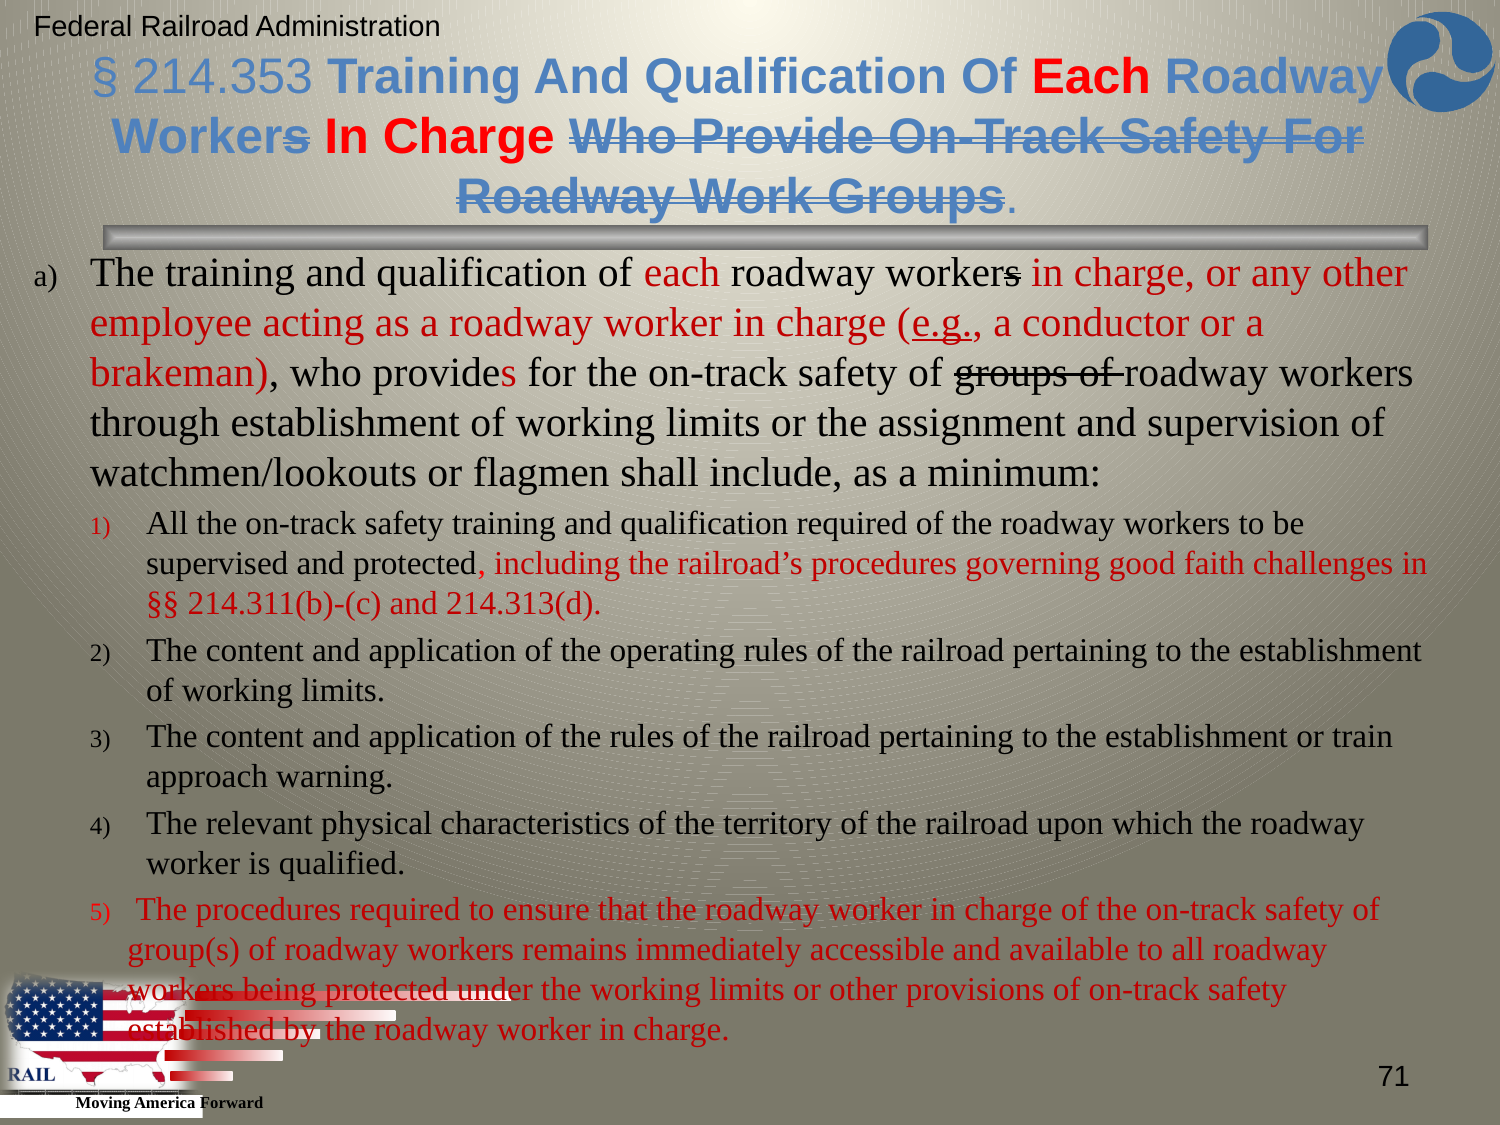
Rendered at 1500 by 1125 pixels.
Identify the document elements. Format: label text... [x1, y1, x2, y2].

text_box § 214.353 Training And Qualification Of Each Roadway Workers In Charge Who Provide On-Track Safety For Roadway Work Groups. [37, 62, 1438, 275]
slide_number 71 [1299, 1024, 1426, 1101]
text_box [103, 224, 1429, 250]
list The training and qualification of each roadway workers in charge, or any other employee acting as a roadway worker in charge (e.g., a conductor or a brakeman), who provides for the on-track safety of groups of roadway workers through establishment of working limits or the assignment and supervision of watchmen/lookouts or flagmen shall include, as a minimum: All the on-track safety training and qualification required of the roadway workers to be supervised and protected, including the railroad’s procedures governing good faith challenges in §§ 214.311(b)-(c) and 214.313(d). The content and application of the operating rules of the railroad pertaining to the establishment of working limits. The content and application of the rules of the railroad pertaining to the establishment or train approach warning. The relevant physical characteristics of the territory of the railroad upon which the roadway worker is qualified. The procedures required to ensure that the roadway worker in charge of the on-track safety of group(s) of roadway workers remains immediately accessible and available to all roadway workers being protected under the working limits or other provisions of on-track safety established by the roadway worker in charge. [18, 237, 1457, 1125]
text_box Federal Railroad Administration [0, 0, 475, 50]
